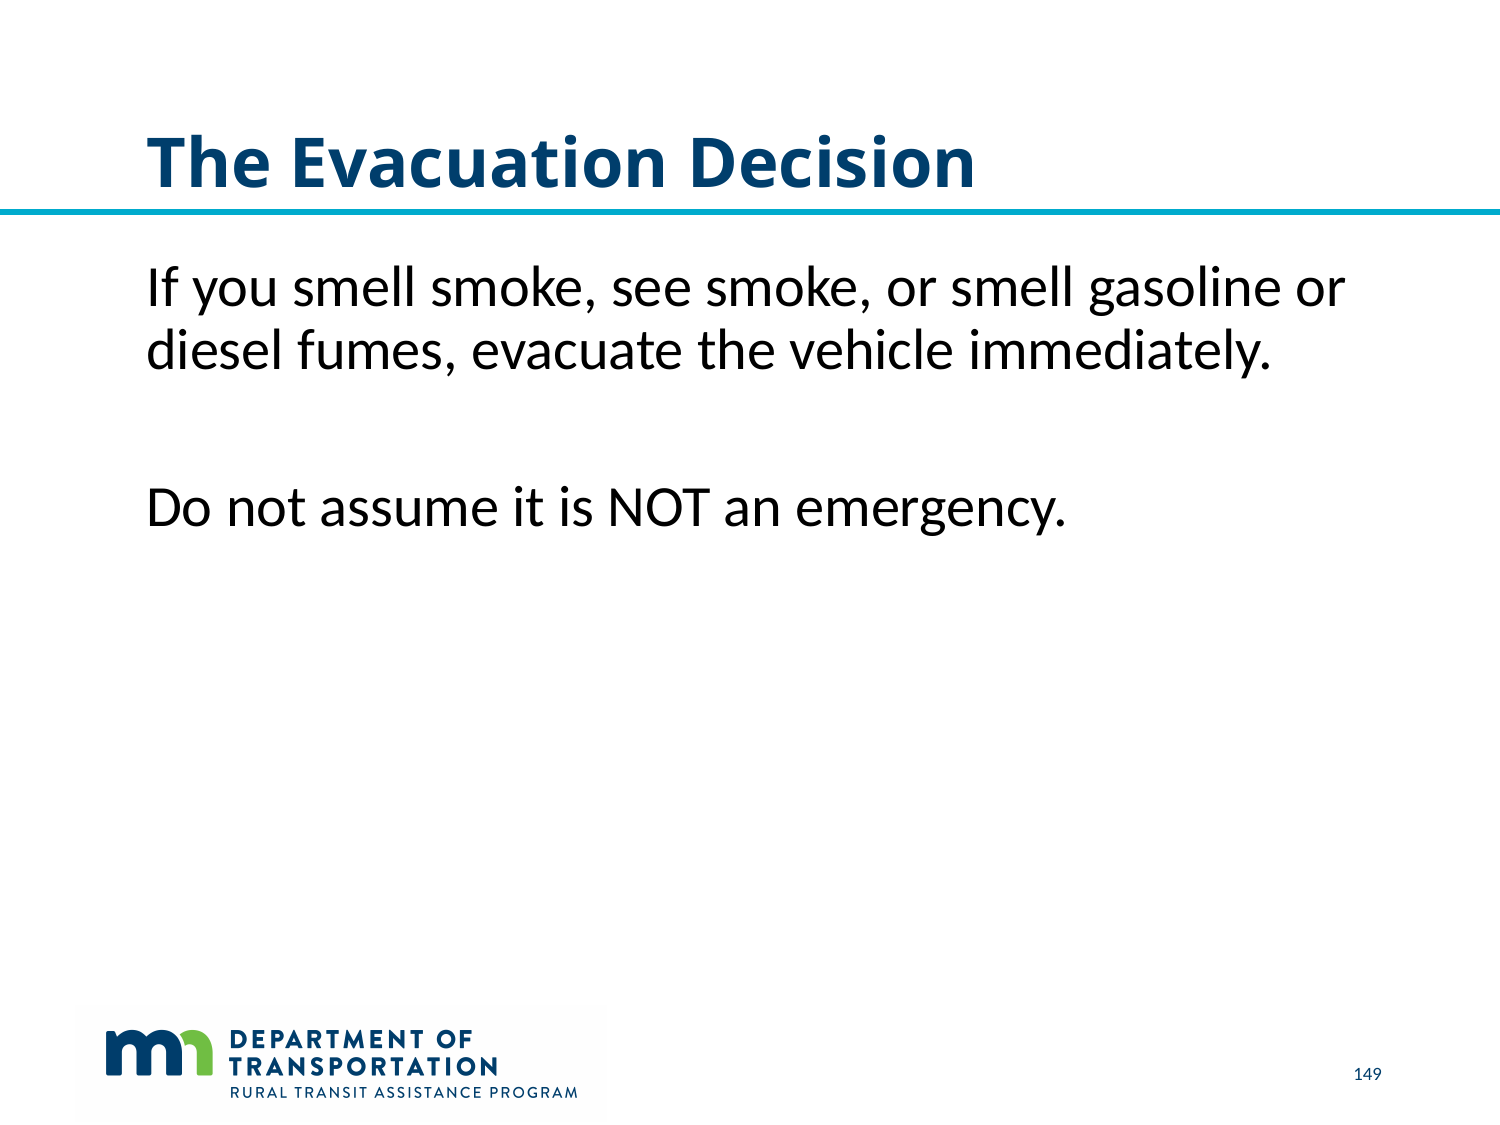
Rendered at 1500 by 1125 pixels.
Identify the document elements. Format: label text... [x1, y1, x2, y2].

picture [75, 1005, 607, 1122]
title The Evacuation Decision [131, 56, 1426, 248]
slide_number 149 [1059, 1042, 1397, 1103]
list If you smell smoke, see smoke, or smell gasoline or diesel fumes, evacuate the vehicle immediately. Do not assume it is NOT an emergency. [131, 248, 1426, 963]
